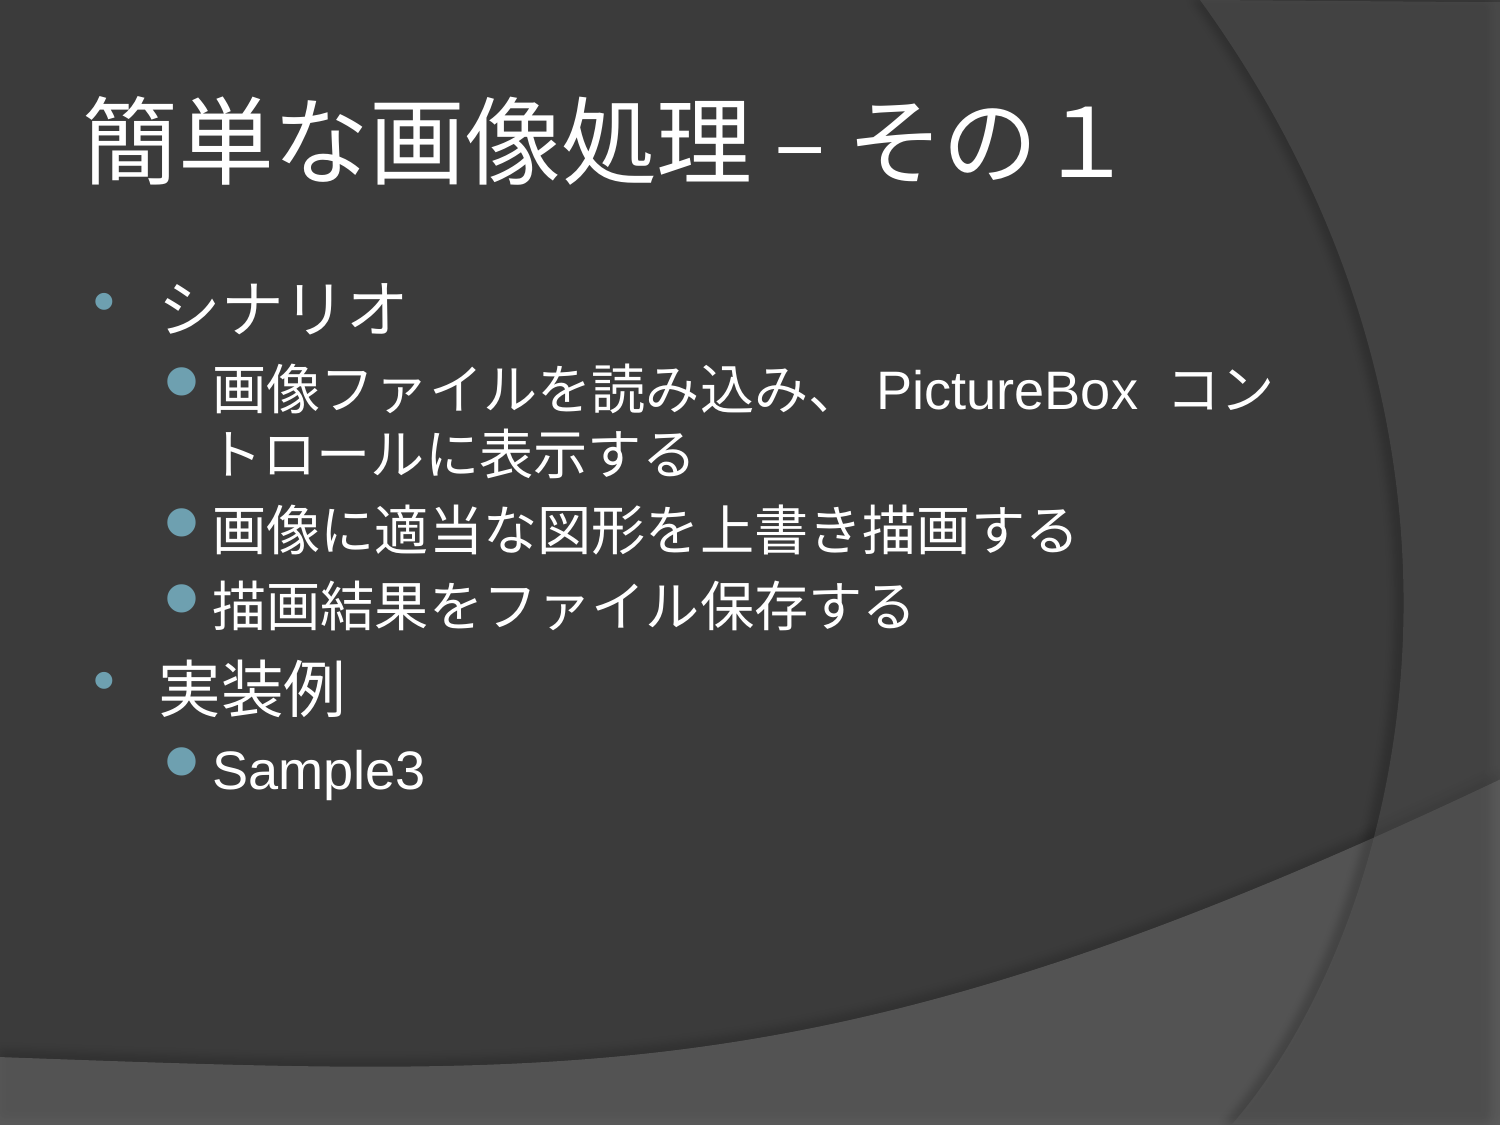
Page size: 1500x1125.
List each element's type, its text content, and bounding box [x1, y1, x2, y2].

title 簡単な画像処理 – その１ [75, 45, 1300, 233]
list シナリオ 画像ファイルを読み込み、PictureBox コントロールに表示する 画像に適当な図形を上書き描画する 描画結果をファイル保存する 実装例 Sample3 [75, 262, 1300, 1005]
